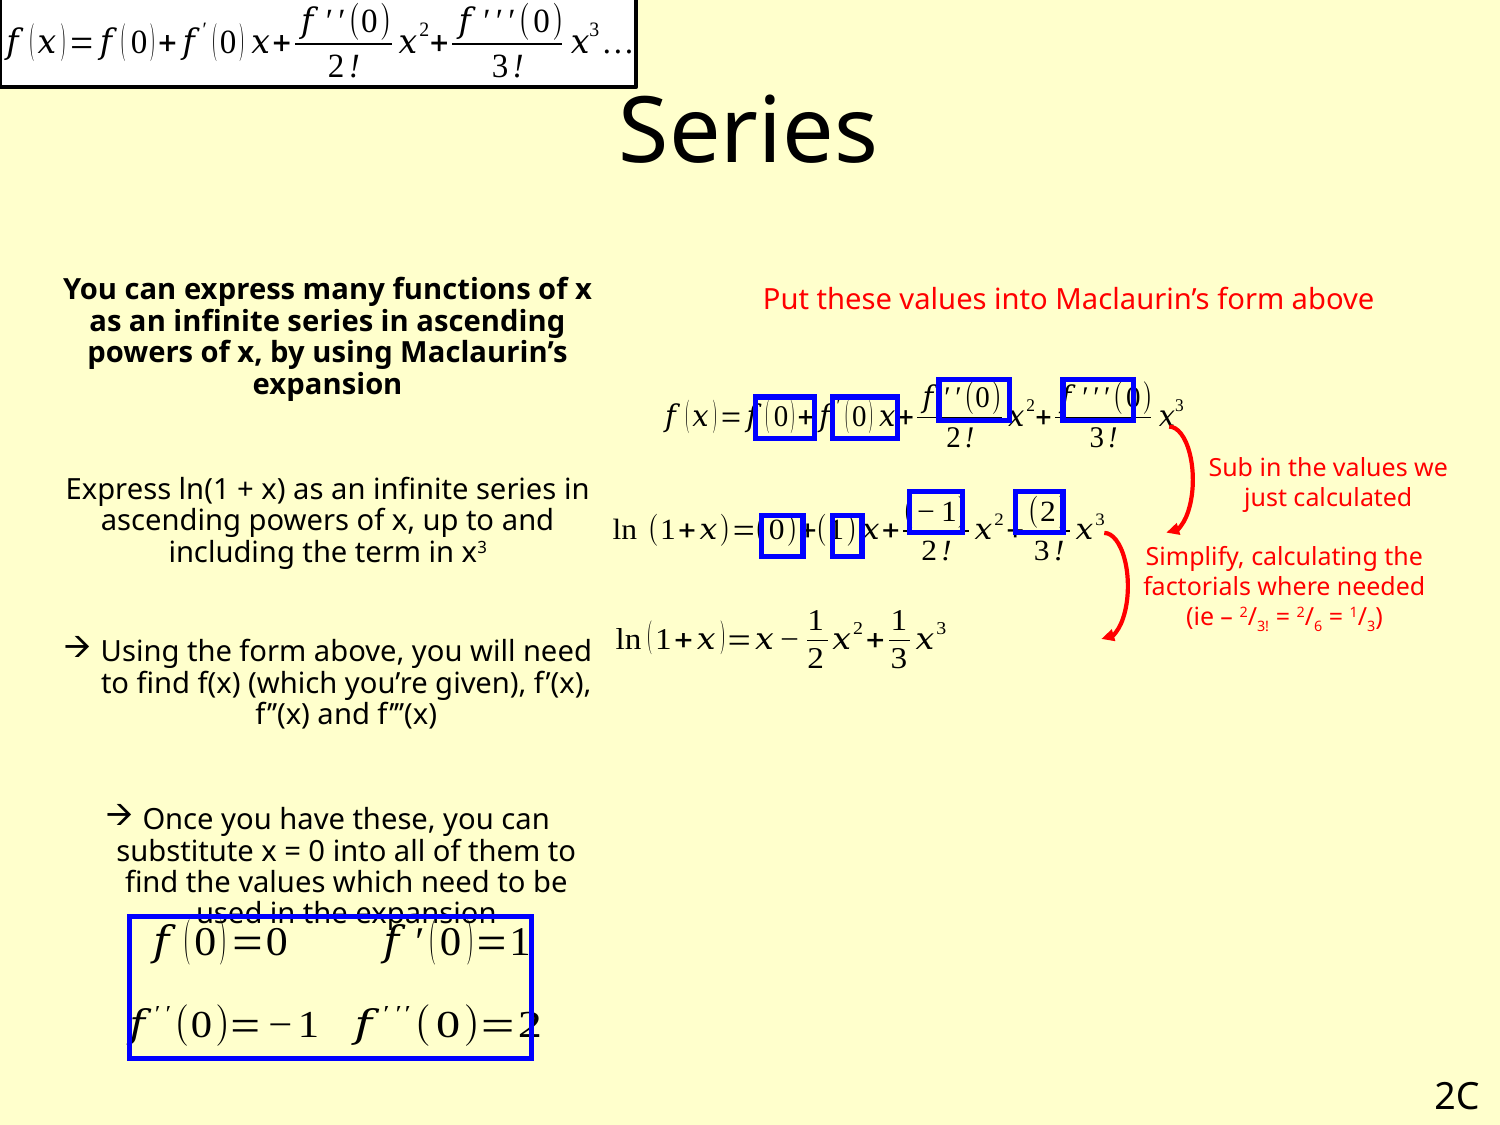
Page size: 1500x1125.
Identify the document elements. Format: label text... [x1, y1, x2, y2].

text_box [1015, 491, 1064, 534]
text_box [832, 396, 899, 439]
text_box [129, 916, 532, 1060]
text_box [1101, 532, 1110, 641]
title Series [101, 24, 1396, 242]
list You can express many functions of x as an infinite series in ascending powers of x, by using Maclaurin’s expansion Express ln(1 + x) as an infinite series in ascending powers of x, up to and including the term in x3 Using the form above, you will need to find f(x) (which you’re given), f’(x), f’’(x) and f’’’(x) Once you have these, you can substitute x = 0 into all of them to find the values which need to be used in the expansion [47, 267, 609, 1053]
text_box [1062, 378, 1135, 422]
text_box [761, 514, 804, 558]
text_box [938, 378, 1011, 422]
text_box [832, 514, 863, 558]
text_box Sub in the values we just calculated [1181, 444, 1476, 519]
text_box Simplify, calculating the factorials where needed (ie – 2/3! = 2/6 = 1/3) [1110, 532, 1459, 642]
text_box [1166, 426, 1188, 532]
text_box [908, 491, 964, 534]
text_box Put these values into Maclaurin’s form above [679, 273, 1459, 323]
text_box 2C [1419, 1064, 1495, 1125]
text_box [755, 396, 816, 439]
